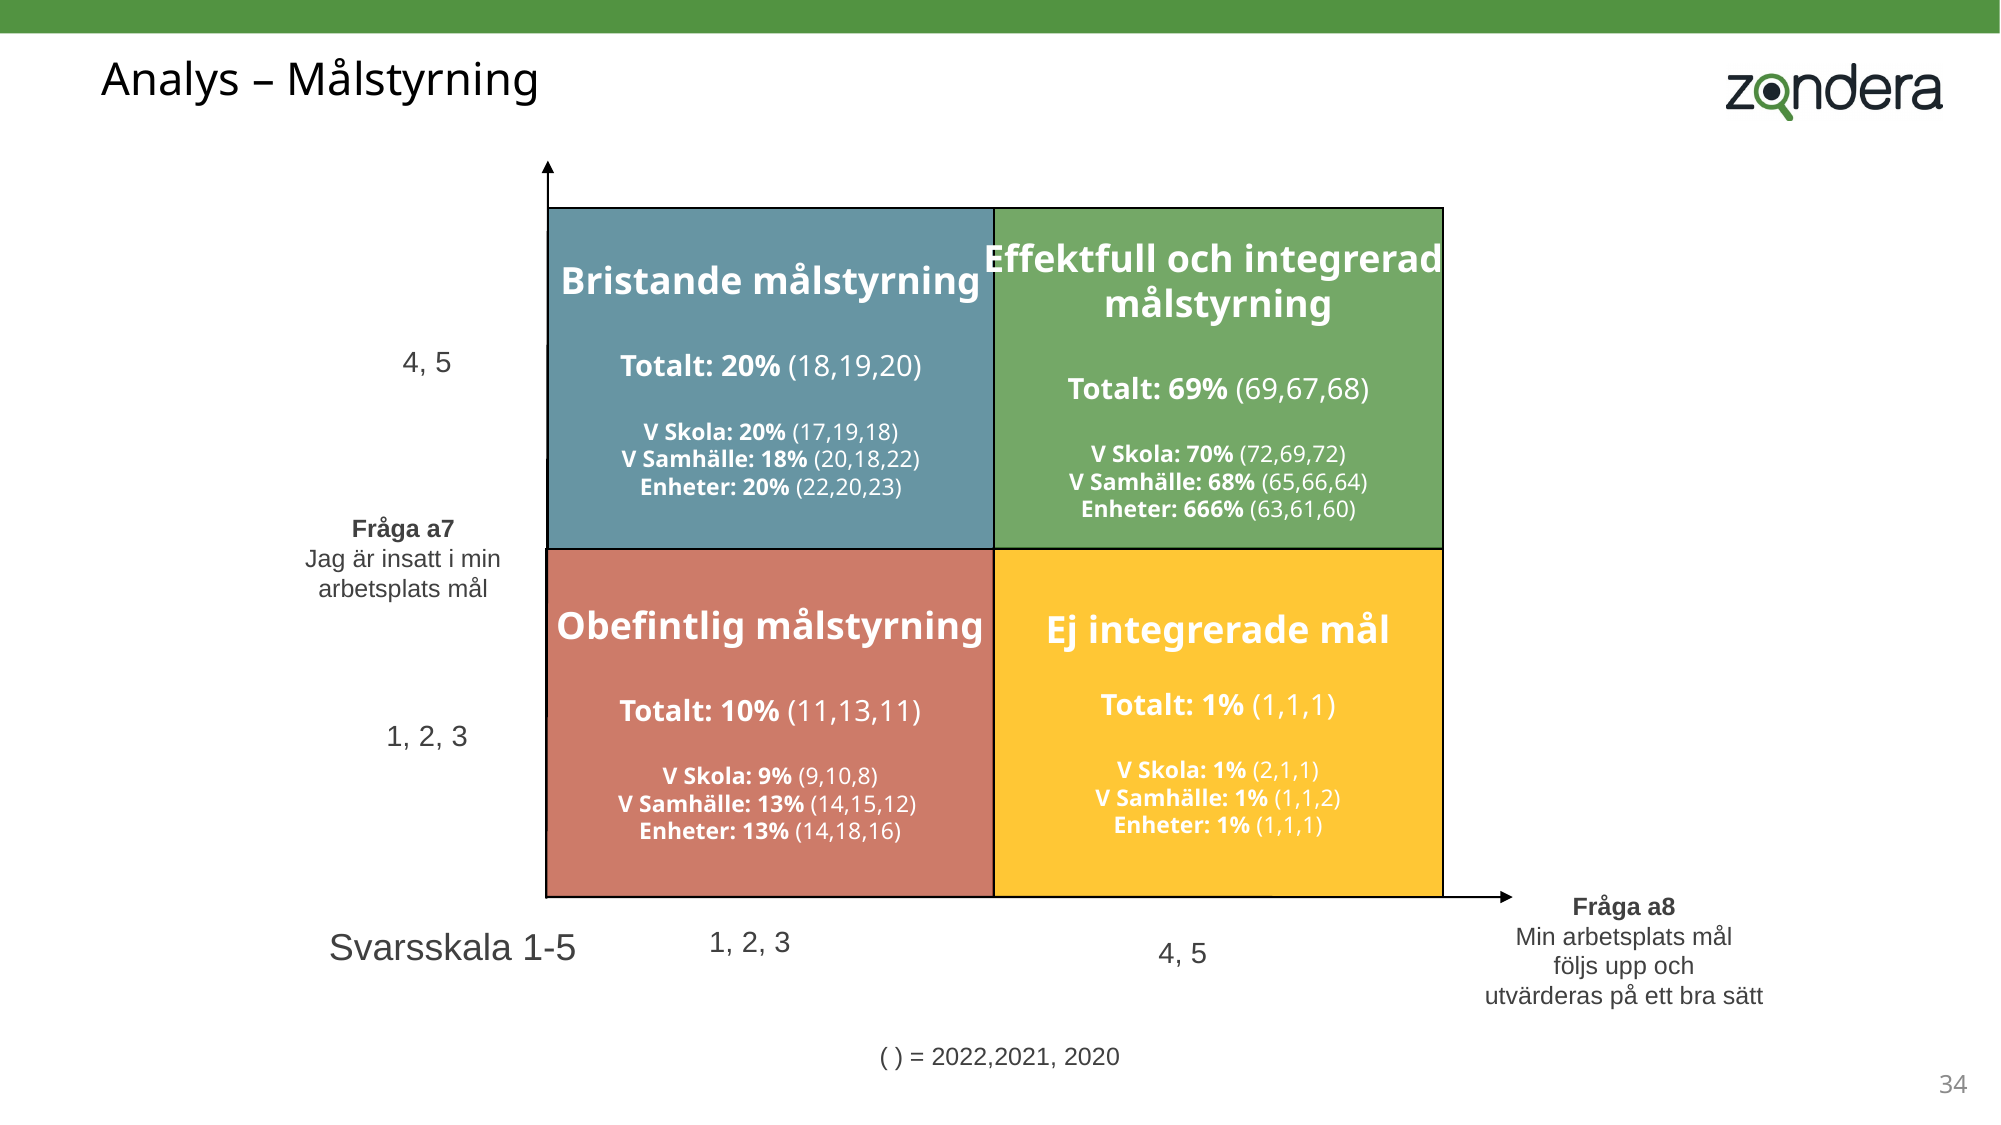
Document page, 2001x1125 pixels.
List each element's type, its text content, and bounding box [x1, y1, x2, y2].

text_box 1, 2, 3 [371, 709, 483, 760]
text_box 4, 5 [1143, 926, 1223, 977]
text_box Bristande målstyrning Totalt: 20% (18,19,20) V Skola: 20% (17,19,18) V Samhälle: 18% (20,18,22) Enheter: 20% (22,20,23) [548, 207, 994, 549]
text_box Ej integrerade mål Totalt: 1% (1,1,1) V Skola: 1% (2,1,1) V Samhälle: 1% (1,1,2) Enheter: 1% (1,1,1) [995, 550, 1443, 896]
slide_number 34 [1874, 1055, 1983, 1116]
text_box Obefintlig målstyrning Totalt: 10% (11,13,11) V Skola: 9% (9,10,8) V Samhälle: 13% (14,15,12) Enheter: 13% (14,18,16) [547, 549, 995, 896]
text_box 1, 2, 3 [694, 915, 806, 966]
text_box ( ) = 2022,2021, 2020 [864, 1033, 1136, 1078]
text_box Svarsskala 1-5 [314, 915, 592, 976]
text_box Fråga a8 Min arbetsplats mål följs upp och utvärderas på ett bra sätt [1468, 882, 1781, 1018]
text_box [541, 160, 555, 505]
text_box Fråga a7 Jag är insatt i min arbetsplats mål [251, 505, 556, 611]
picture [1726, 63, 1943, 121]
title Analys – Målstyrning [86, 42, 1538, 119]
text_box 4, 5 [387, 336, 467, 386]
text_box Effektfull och integrerad målstyrning Totalt: 69% (69,67,68) V Skola: 70% (72,69,72) V Samhälle: 68% (65,66,64) Enheter: 666% (63,61,60) [994, 207, 1443, 550]
